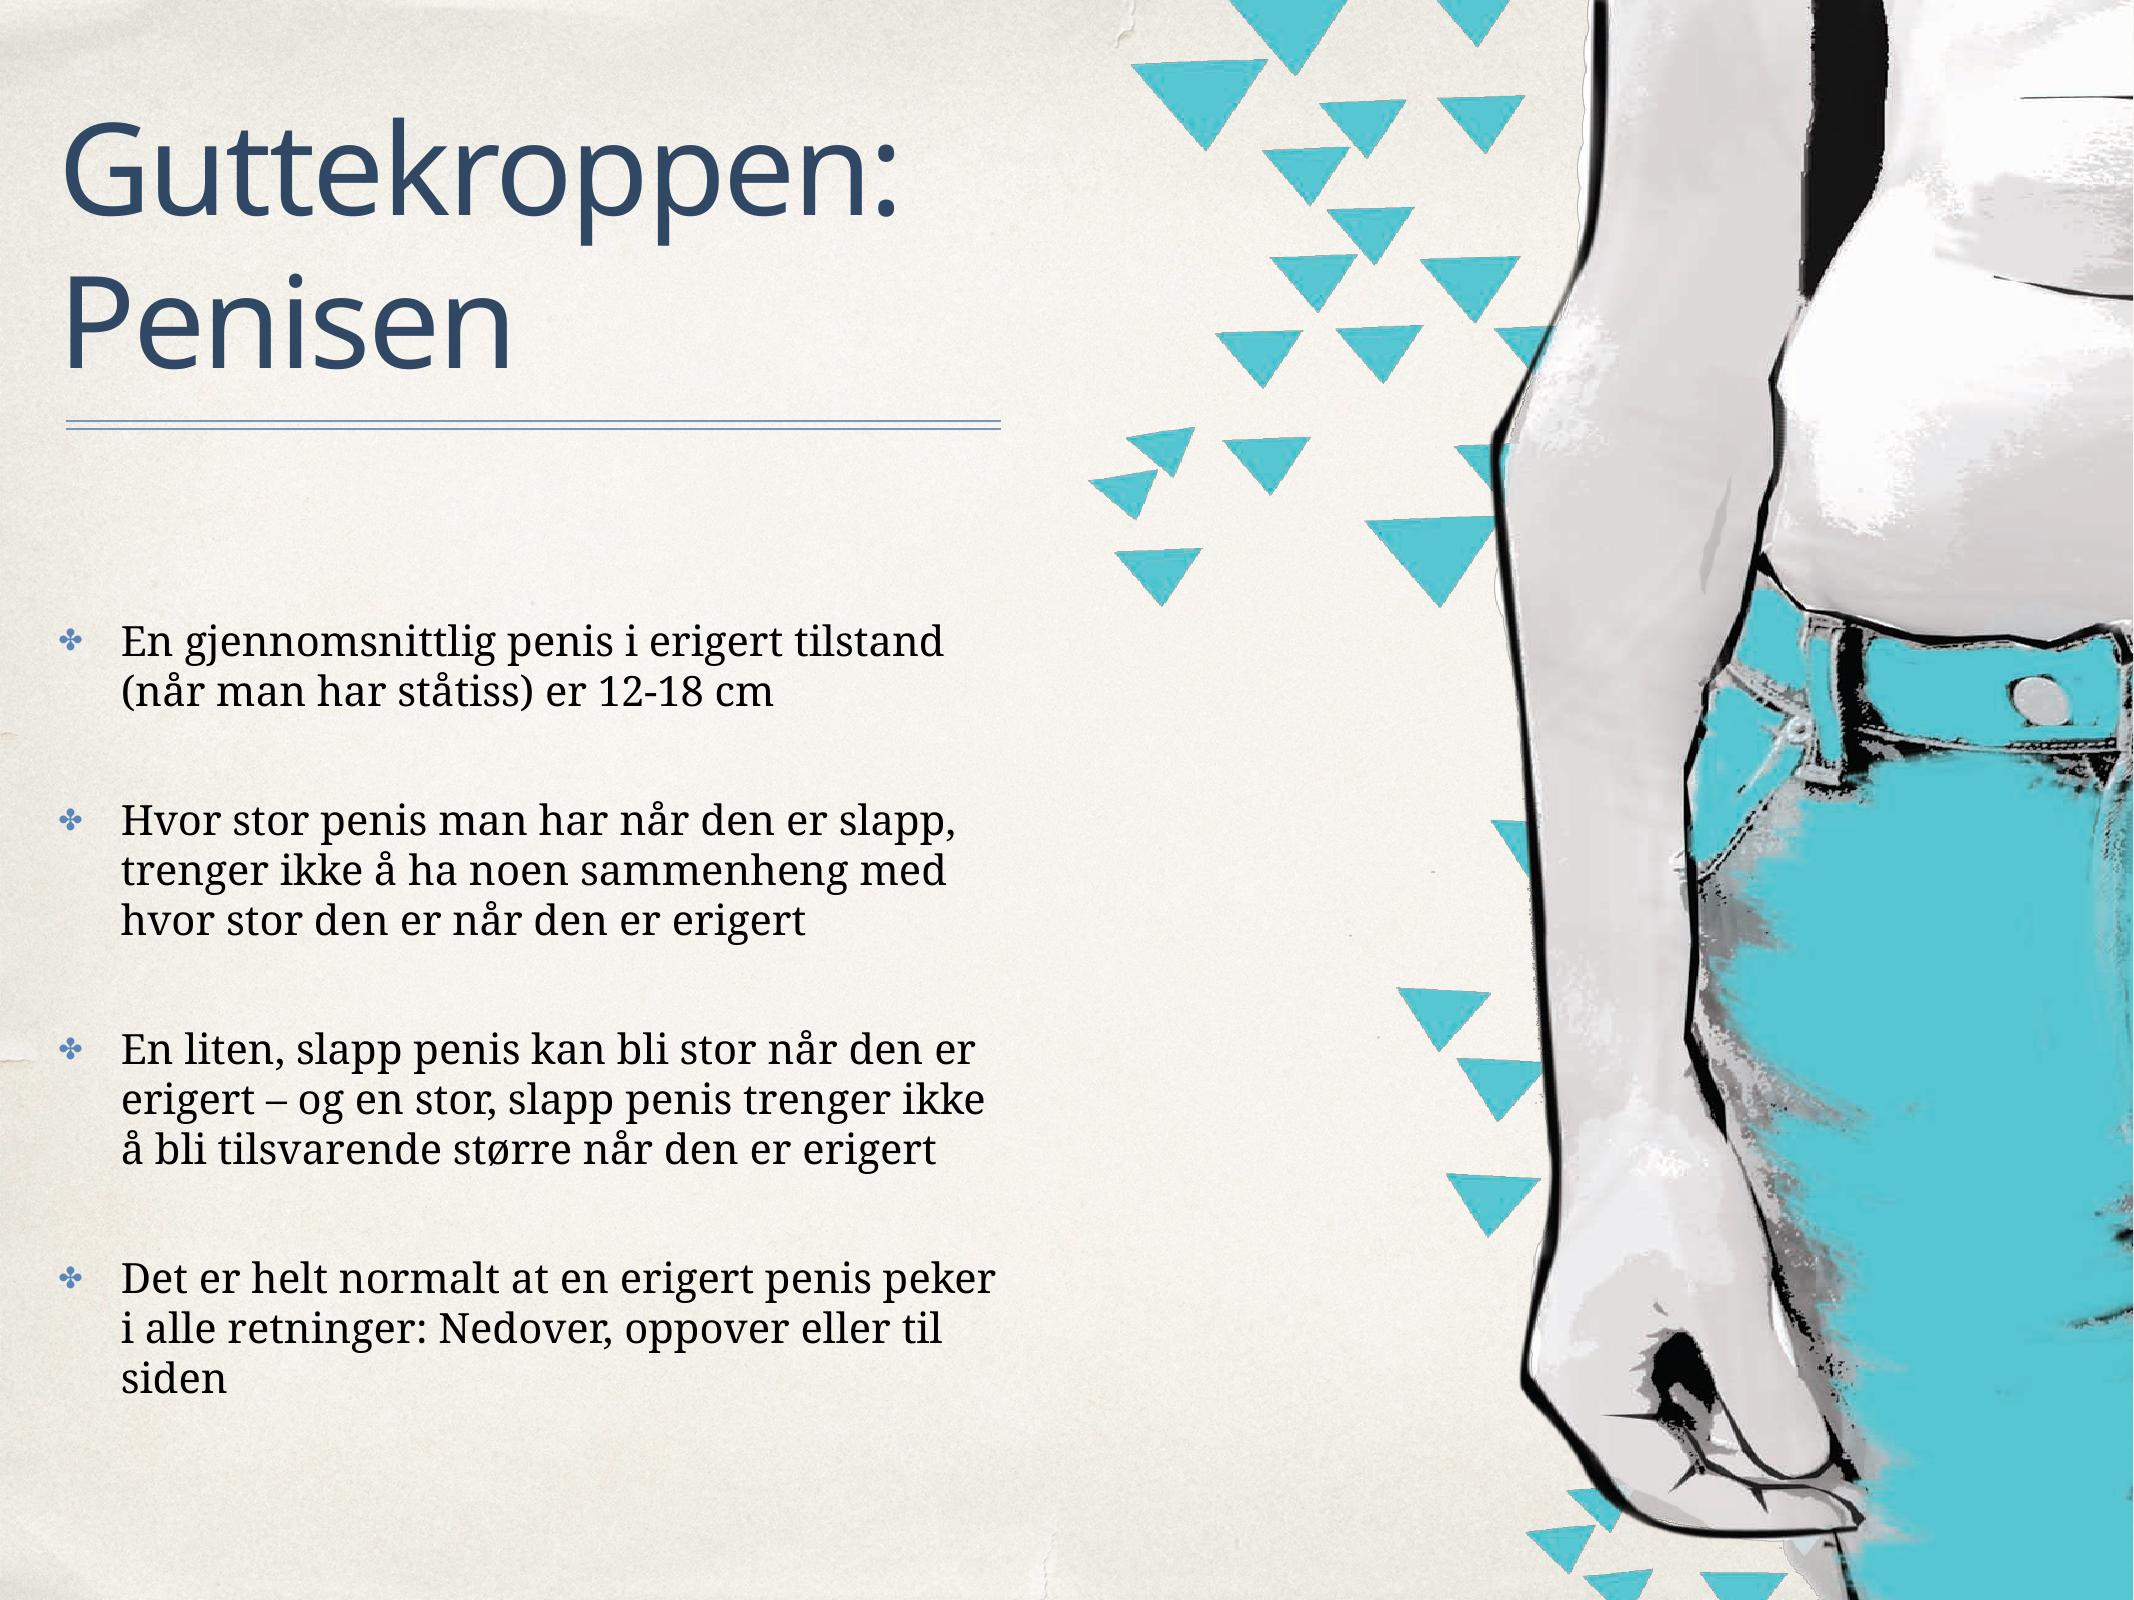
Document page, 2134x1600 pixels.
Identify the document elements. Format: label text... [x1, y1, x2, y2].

list En gjennomsnittlig penis i erigert tilstand (når man har ståtiss) er 12-18 cm Hvor stor penis man har når den er slapp, trenger ikke å ha noen sammenheng med hvor stor den er når den er erigert En liten, slapp penis kan bli stor når den er erigert – og en stor, slapp penis trenger ikke å bli tilsvarende større når den er erigert Det er helt normalt at en erigert penis peker i alle retninger: Nedover, oppover eller til siden [57, 489, 1013, 1528]
title Guttekroppen: Penisen [57, 72, 1013, 409]
picture [0, 0, 2134, 1600]
